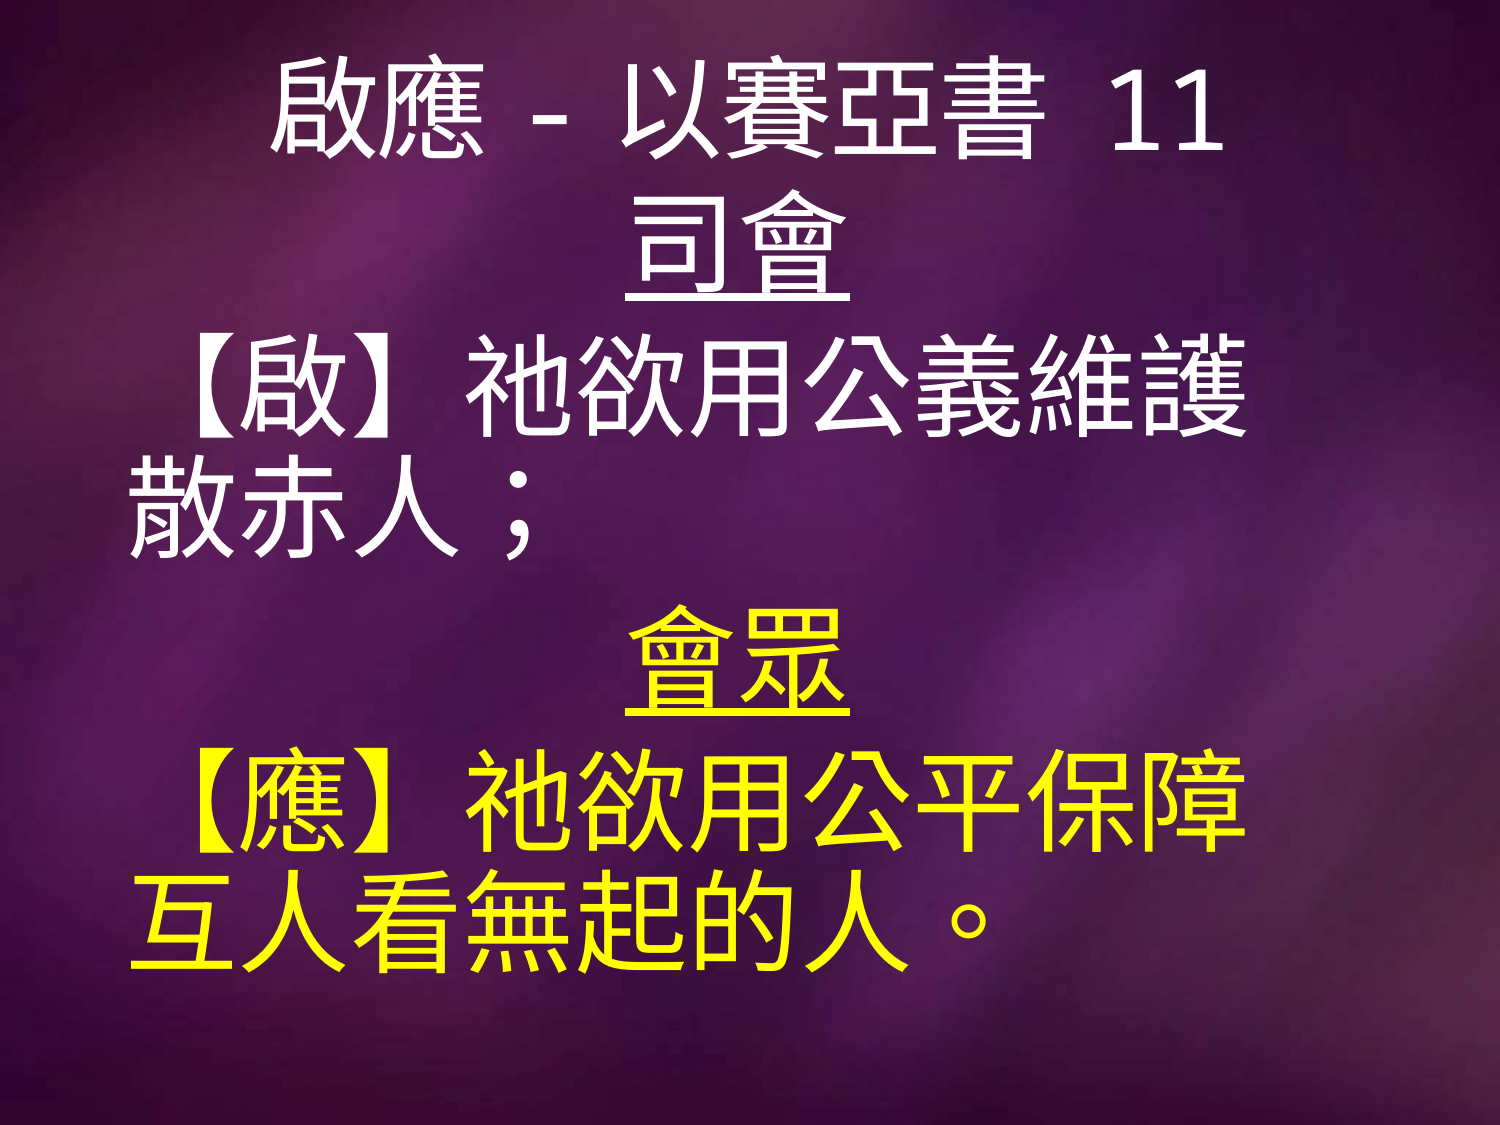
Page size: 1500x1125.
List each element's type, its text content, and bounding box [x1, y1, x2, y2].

title 啟應-以賽亞書 11 [62, 37, 1438, 174]
picture [0, 0, 1500, 1125]
list 司會 【啟】祂欲用公義維護散赤人； 會眾 【應】祂欲用公平保障互人看無起的人。 [125, 187, 1350, 1011]
